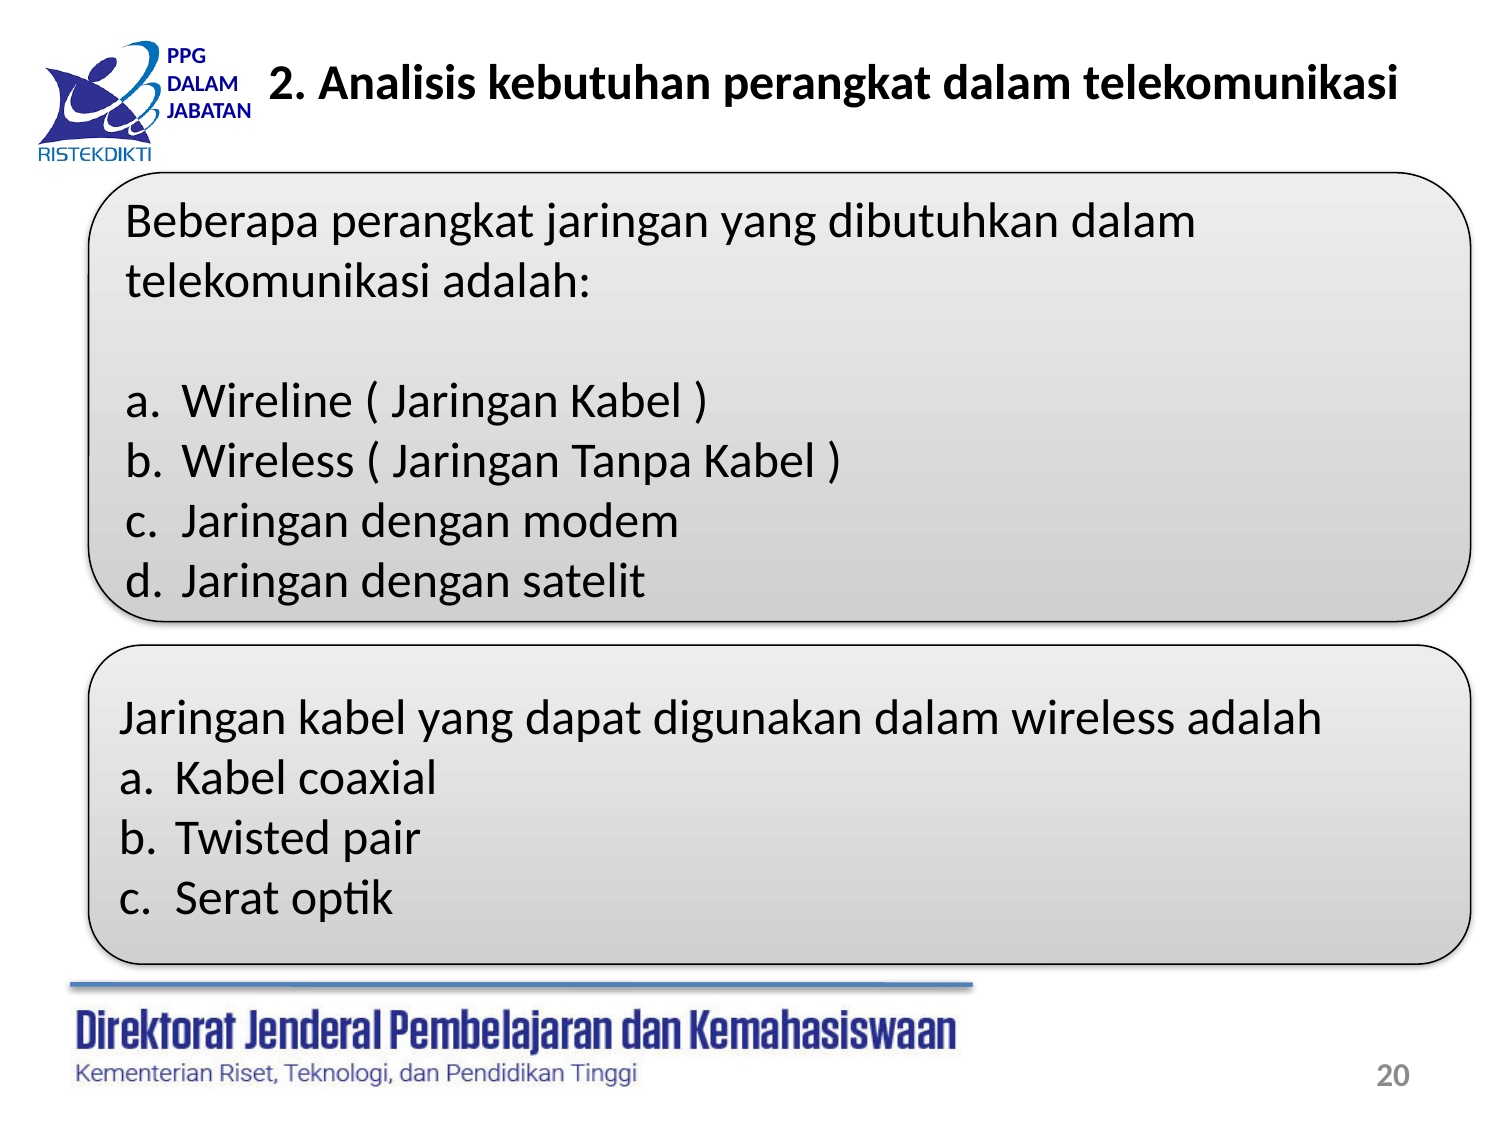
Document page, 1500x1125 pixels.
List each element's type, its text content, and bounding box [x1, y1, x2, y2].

slide_number 20 [1074, 1042, 1425, 1103]
picture [35, 35, 164, 164]
picture [70, 996, 961, 1089]
text_box Jaringan kabel yang dapat digunakan dalam wireless adalah Kabel coaxial Twisted pair Serat optik [87, 644, 1472, 965]
text_box Beberapa perangkat jaringan yang dibutuhkan dalam telekomunikasi adalah: Wireline ( Jaringan Kabel ) Wireless ( Jaringan Tanpa Kabel ) Jaringan dengan modem Jaringan dengan satelit [87, 171, 1472, 623]
text_box 2. Analisis kebutuhan perangkat dalam telekomunikasi [253, 42, 1500, 118]
